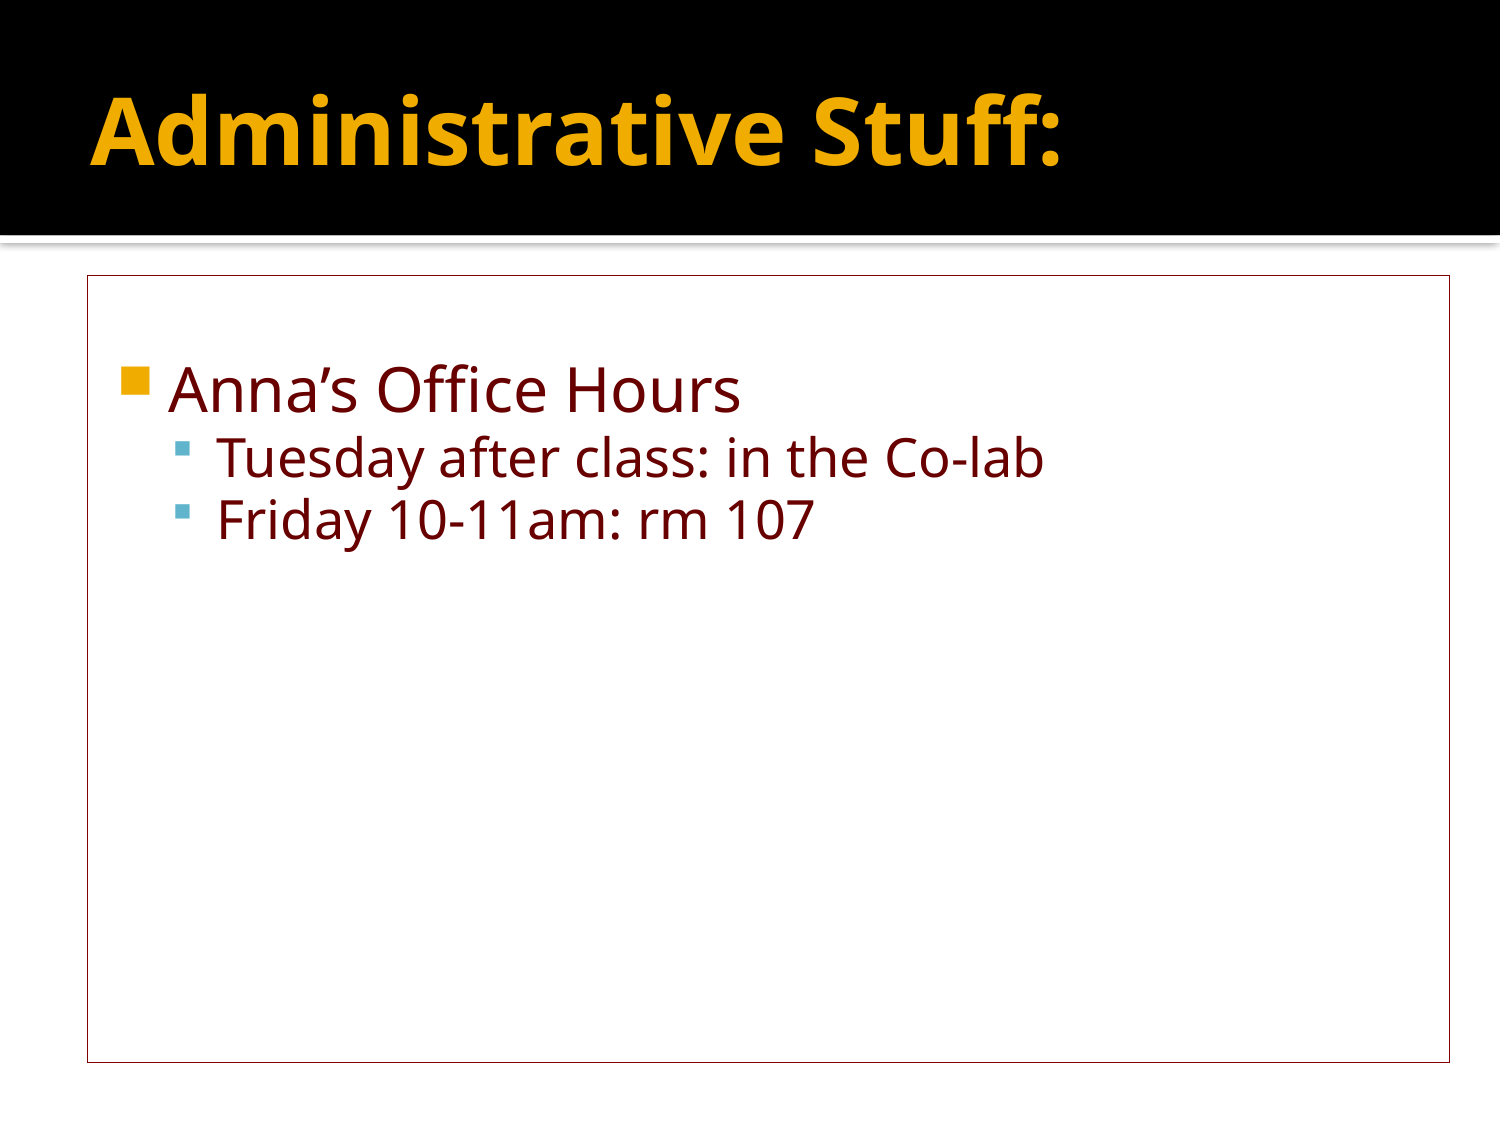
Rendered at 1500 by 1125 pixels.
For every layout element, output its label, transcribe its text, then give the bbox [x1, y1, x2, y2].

title Administrative Stuff: [75, 25, 1425, 231]
list Anna’s Office Hours Tuesday after class: in the Co-lab Friday 10-11am: rm 107 [87, 275, 1450, 1063]
